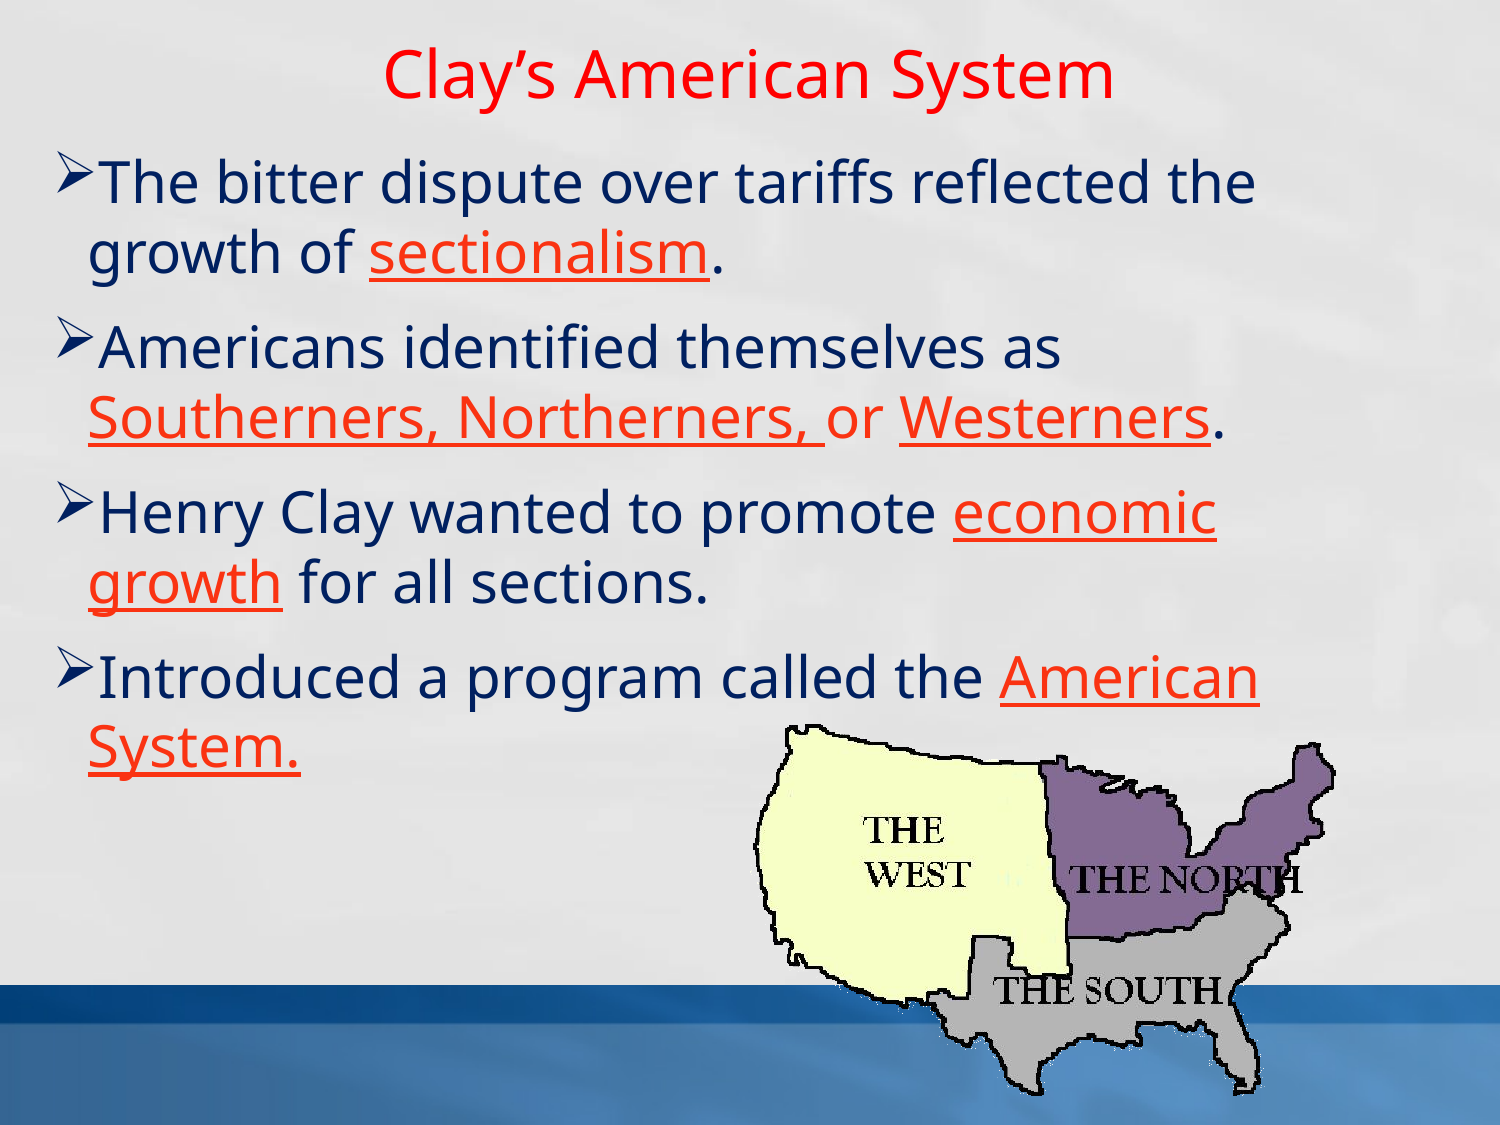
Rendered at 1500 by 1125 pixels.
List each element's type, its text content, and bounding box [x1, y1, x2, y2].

picture [0, 0, 1500, 1125]
text_box The bitter dispute over tariffs reflected the growth of sectionalism. Americans identified themselves as Southerners, Northerners, or Westerners. Henry Clay wanted to promote economic growth for all sections. Introduced a program called the American System. [37, 137, 1425, 787]
text_box Clay’s American System [50, 24, 1450, 120]
